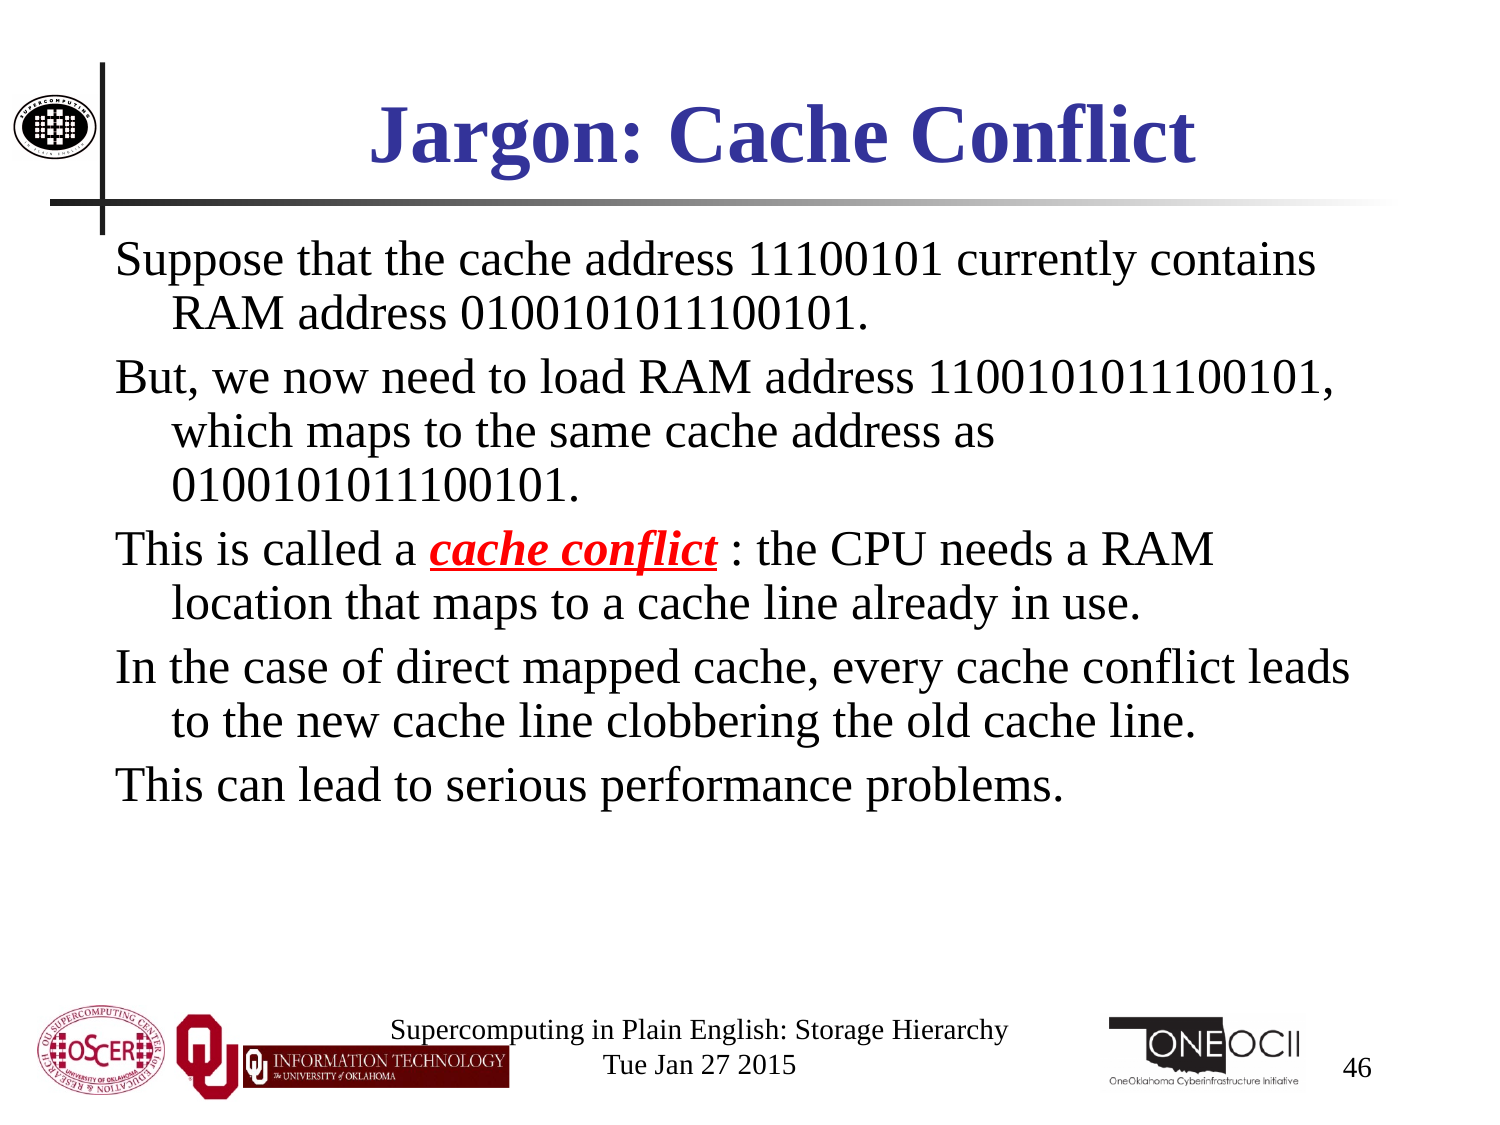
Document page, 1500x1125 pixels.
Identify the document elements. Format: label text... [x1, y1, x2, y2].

picture [12, 94, 98, 161]
slide_number 46 [1174, 1051, 1388, 1091]
picture [1100, 1051, 1306, 1093]
title Jargon: Cache Conflict [124, 74, 1442, 187]
picture [37, 1005, 165, 1095]
text_box Supercomputing in Plain English: Storage Hierarchy Tue Jan 27 2015 [262, 1012, 1138, 1088]
picture [174, 1051, 513, 1102]
list Suppose that the cache address 11100101 currently contains RAM address 0100101011100101. But, we now need to load RAM address 1100101011100101, which maps to the same cache address as 0100101011100101. This is called a cache conflict : the CPU needs a RAM location that maps to a cache line already in use. In the case of direct mapped cache, every cache conflict leads to the new cache line clobbering the old cache line. This can lead to serious performance problems. [99, 224, 1401, 1051]
